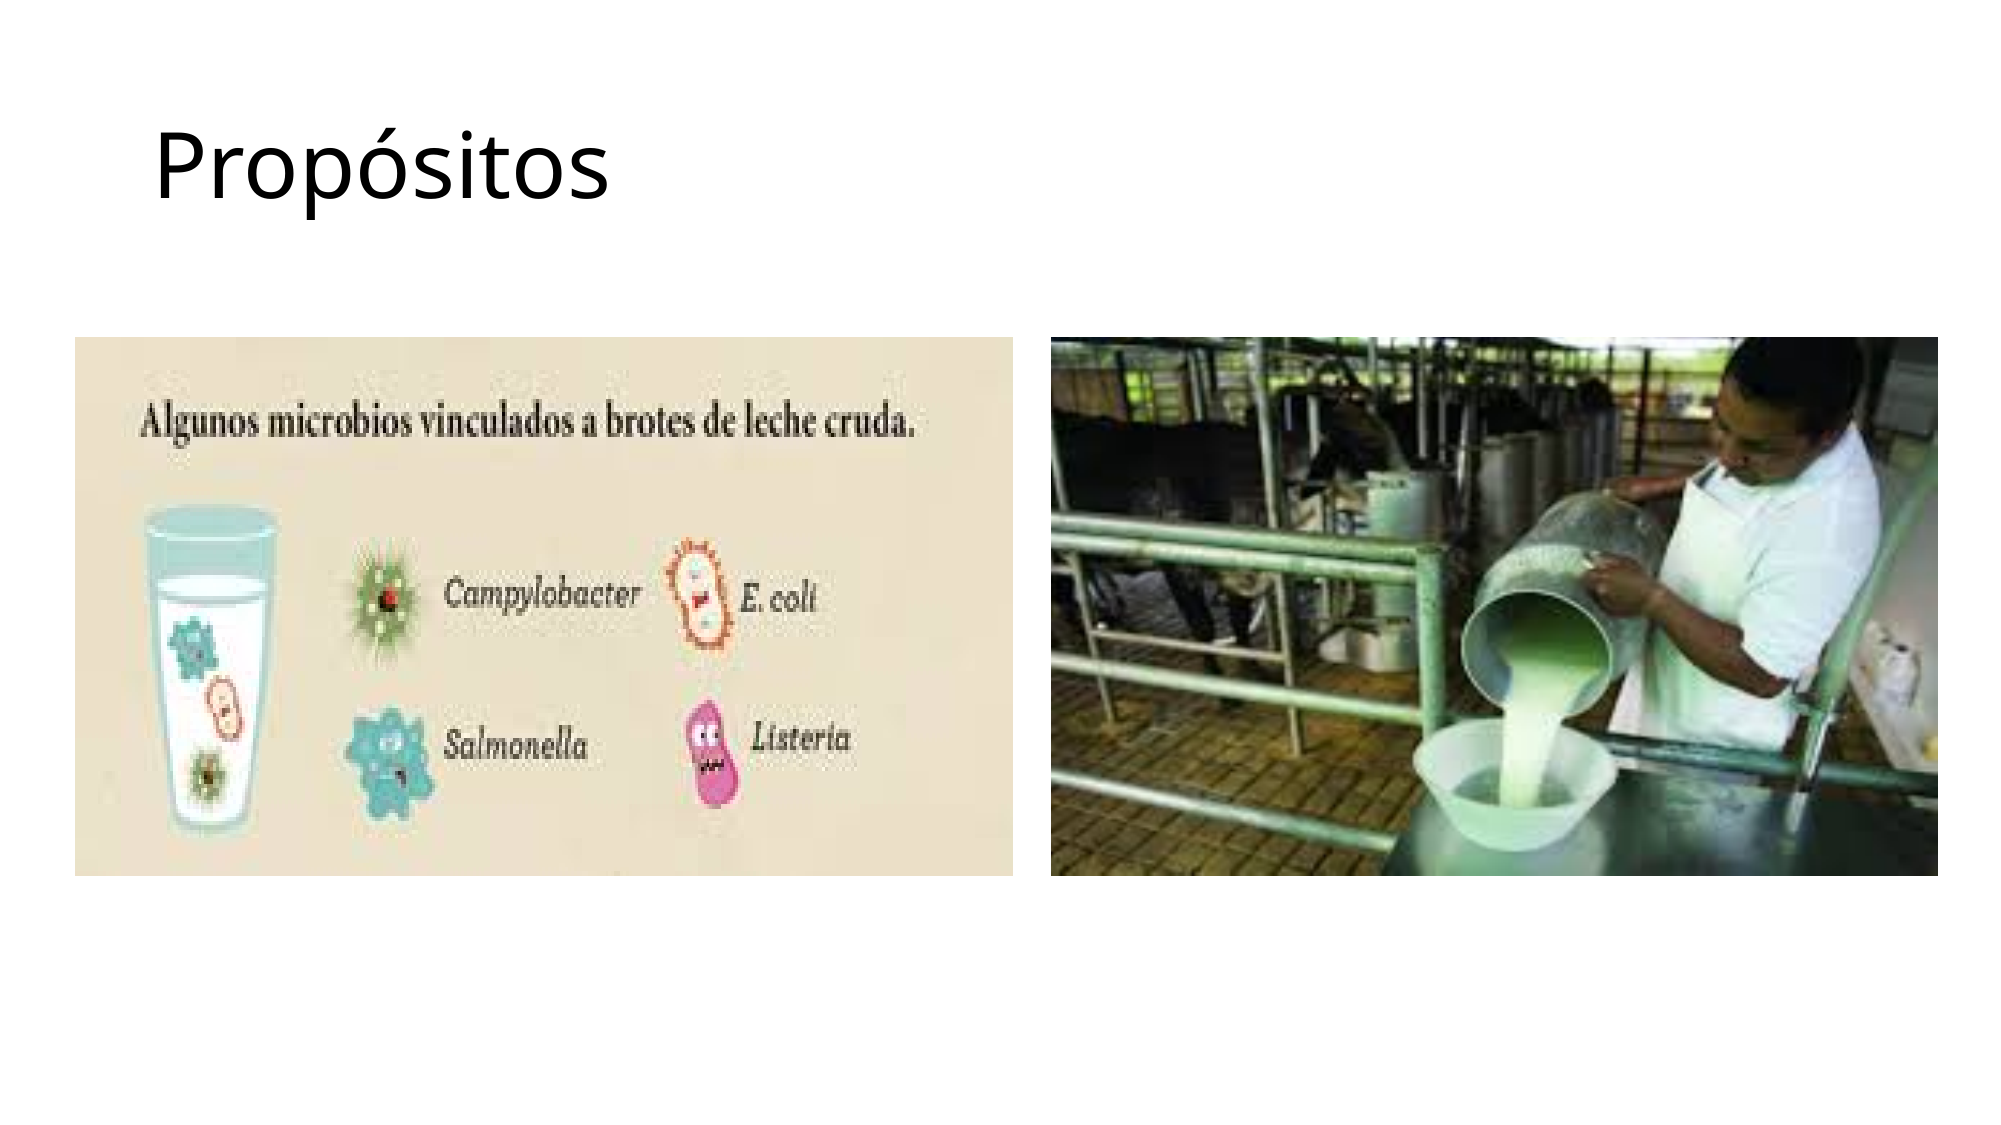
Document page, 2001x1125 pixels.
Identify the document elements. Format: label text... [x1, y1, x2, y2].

text_box [75, 26, 281, 232]
picture [1051, 337, 1938, 876]
picture [75, 337, 1013, 876]
title Propósitos [137, 59, 1863, 278]
